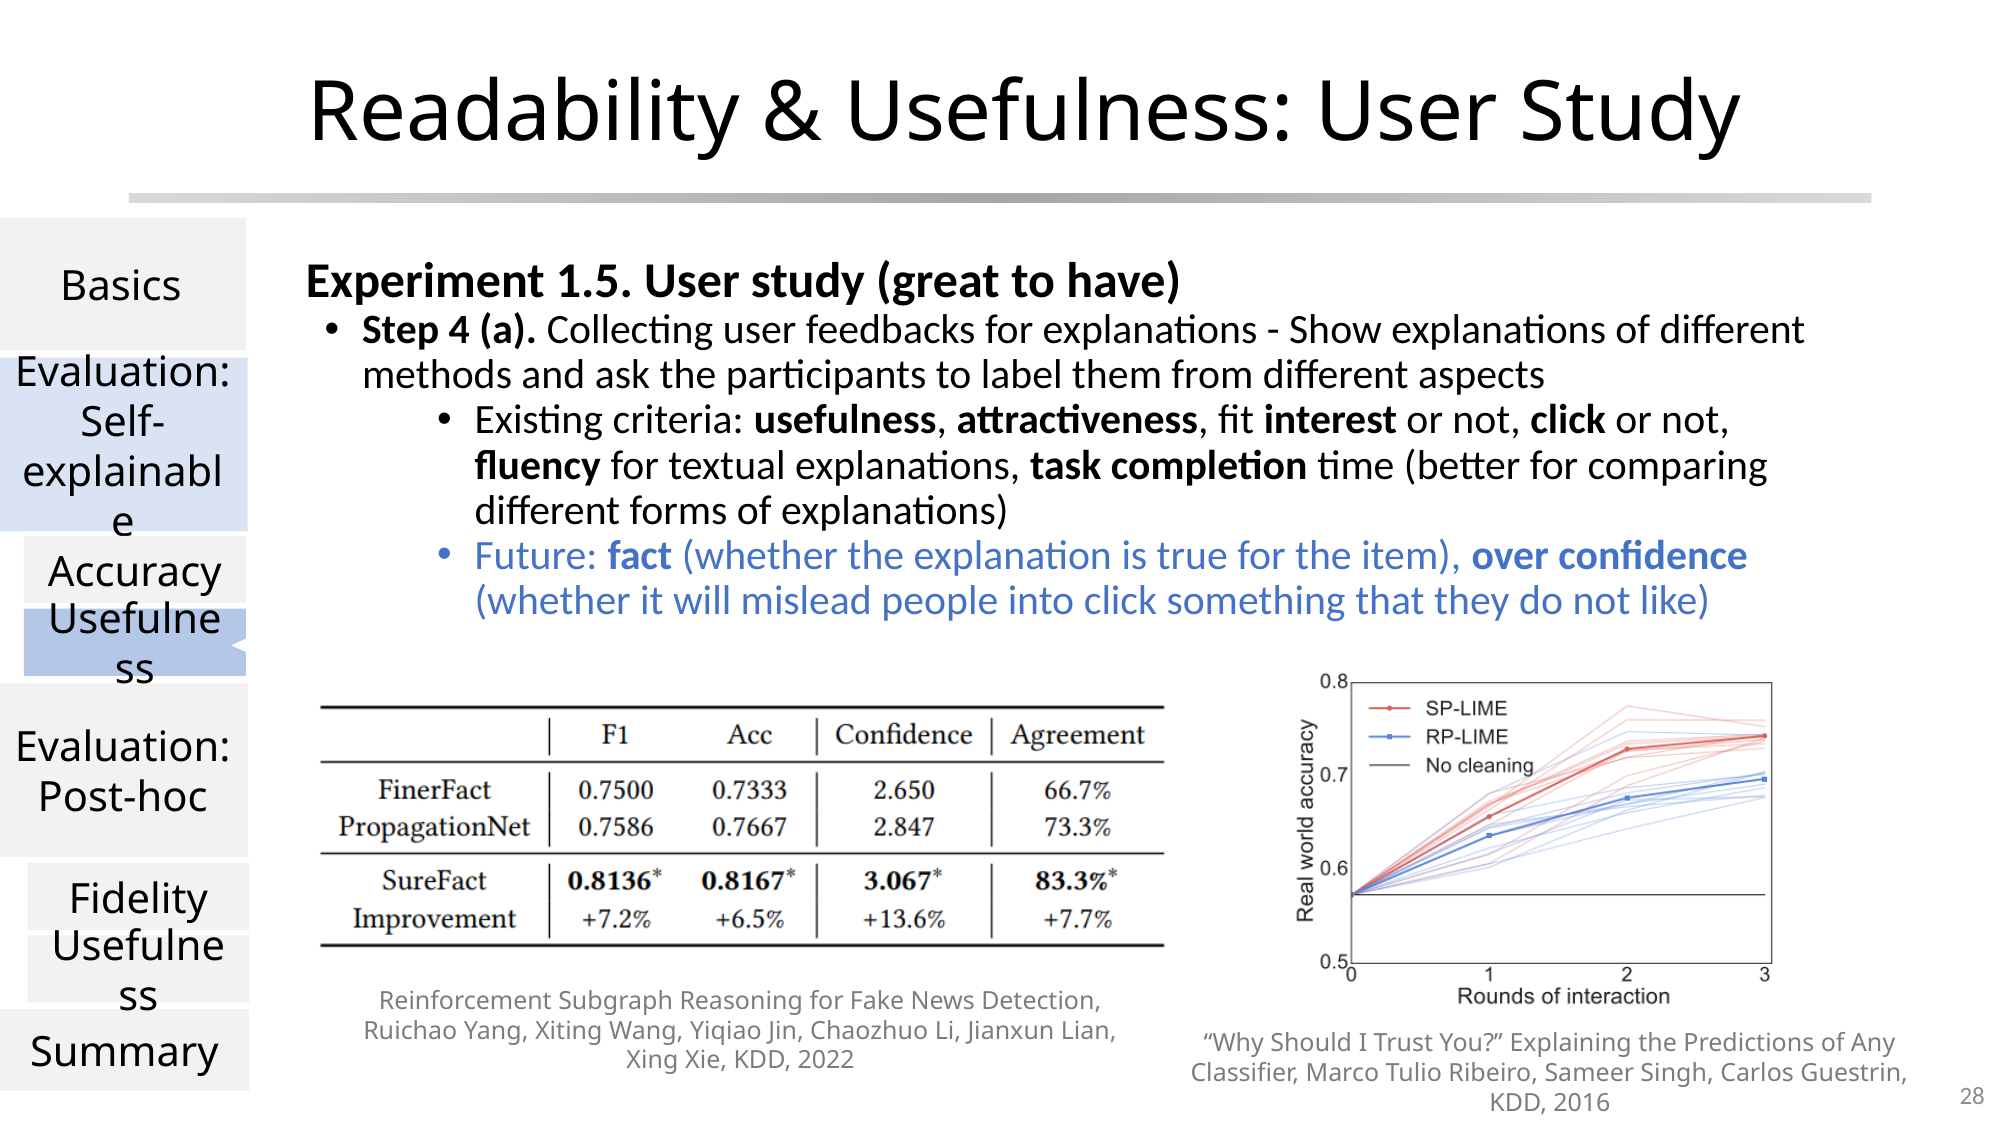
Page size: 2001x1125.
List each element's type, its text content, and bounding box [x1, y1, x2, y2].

text_box “Why Should I Trust You?” Explaining the Predictions of Any Classifier, Marco Tulio Ribeiro, Sameer Singh, Carlos Guestrin, KDD, 2016 [1161, 1019, 1939, 1124]
picture [1202, 655, 1898, 1015]
title Readability & Usefulness: User Study [292, 22, 1863, 205]
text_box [0, 217, 256, 1092]
picture [292, 691, 1189, 973]
text_box Reinforcement Subgraph Reasoning for Fake News Detection, Ruichao Yang, Xiting Wang, Yiqiao Jin, Chaozhuo Li, Jianxun Lian, Xing Xie, KDD, 2022 [322, 976, 1160, 1082]
slide_number 28 [1550, 1065, 2000, 1125]
text_box Experiment 1.5. User study (great to have) Step 4 (a). Collecting user feedbacks for explanations - Show explanations of different methods and ask the participants to label them from different aspects Existing criteria: usefulness, attractiveness, fit interest or not, click or not, fluency for textual explanations, task completion time (better for comparing different forms of explanations) Future: fact (whether the explanation is true for the item), over confidence (whether it will mislead people into click something that they do not like) [256, 246, 1878, 819]
